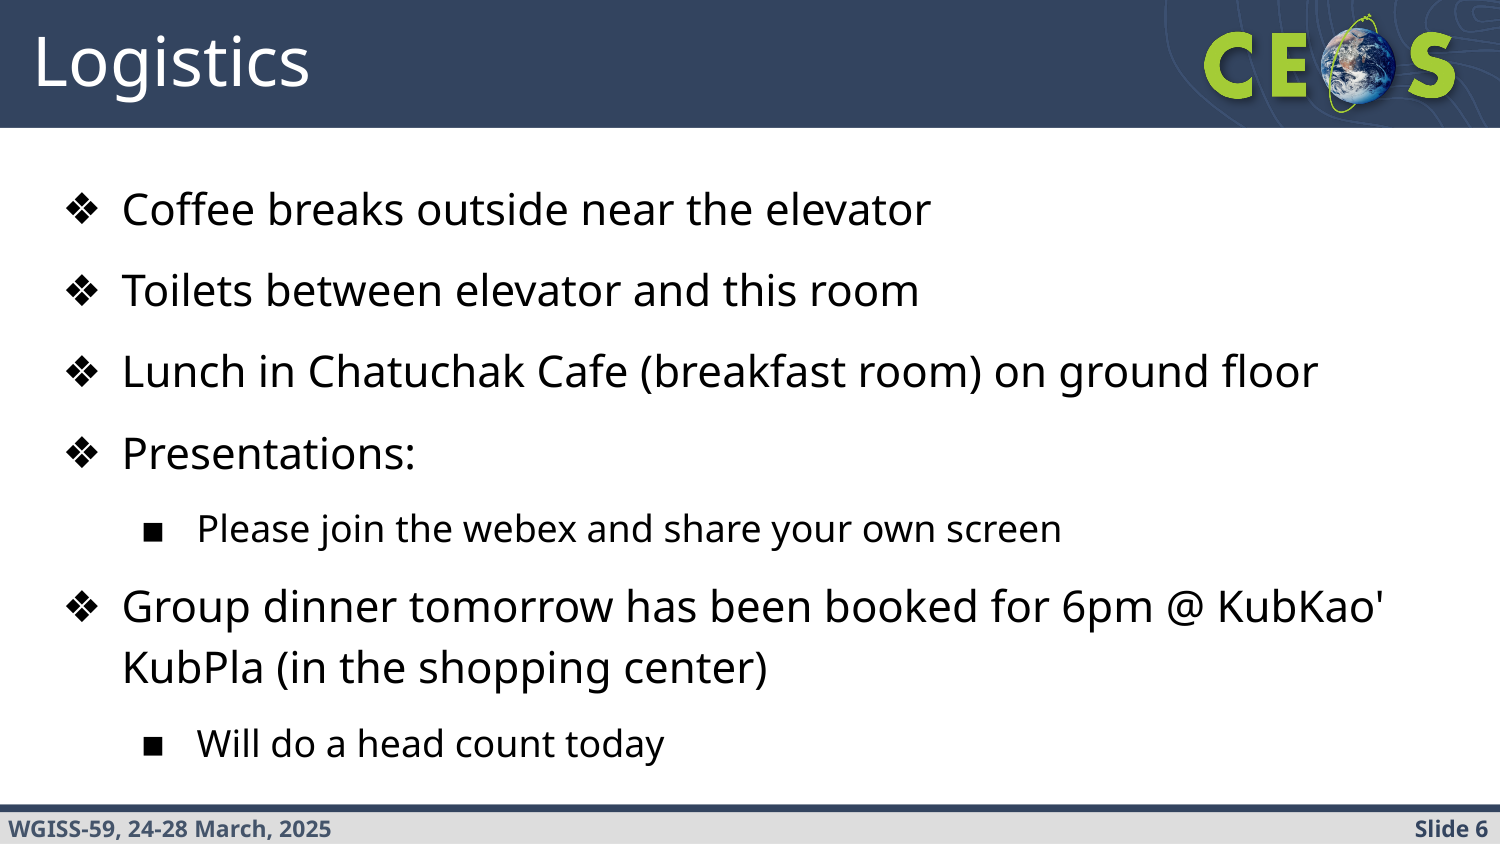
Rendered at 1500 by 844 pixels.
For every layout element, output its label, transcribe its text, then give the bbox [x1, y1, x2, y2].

picture [1204, 13, 1455, 113]
title Logistics [21, 21, 1177, 118]
list Coffee breaks outside near the elevator Toilets between elevator and this room Lunch in Chatuchak Cafe (breakfast room) on ground floor Presentations: Please join the webex and share your own screen Group dinner tomorrow has been booked for 6pm @ KubKao' KubPla (in the shopping center) Will do a head count today [35, 168, 1450, 796]
